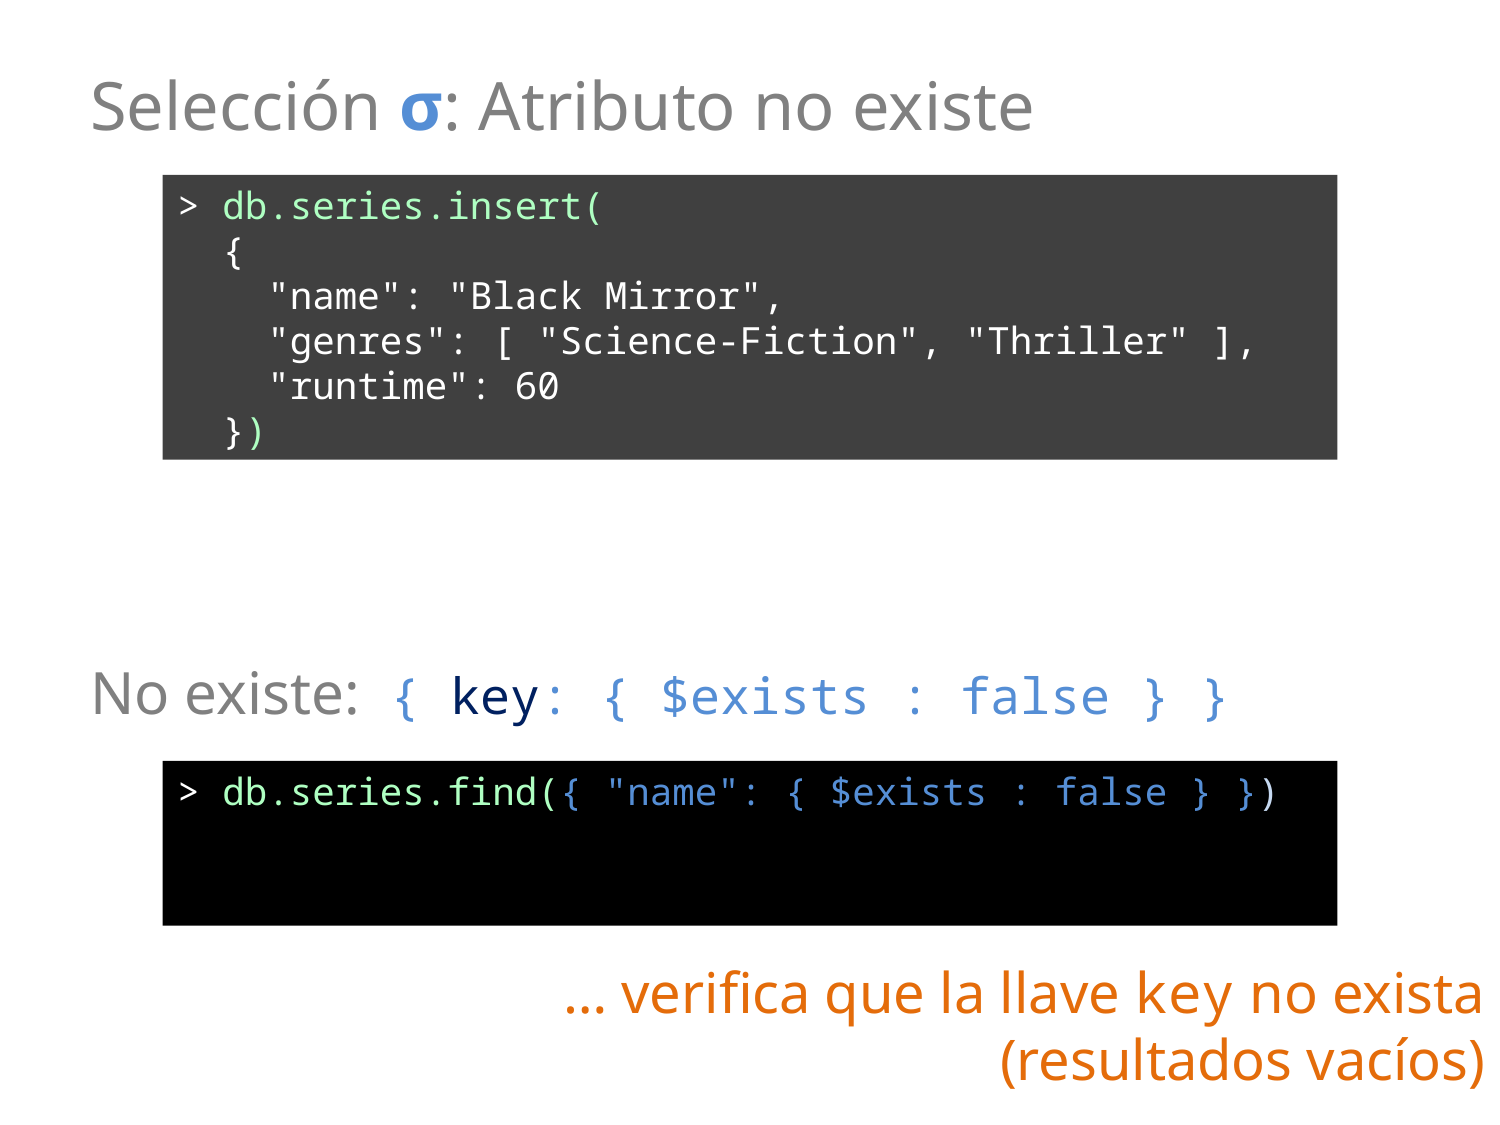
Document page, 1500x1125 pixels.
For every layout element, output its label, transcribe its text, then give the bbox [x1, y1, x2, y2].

text_box > db.series.insert( { "name": "Black Mirror", "genres": [ "Science-Fiction", "Thriller" ], "runtime": 60 }) [162, 174, 1338, 460]
title Selección σ: Atributo no existe [75, 45, 1425, 163]
text_box … verifica que la llave key no exista (resultados vacíos) [149, 949, 1500, 1100]
text_box No existe: { key: { $exists : false } } [75, 632, 1500, 750]
text_box > db.series.find({ "name": { $exists : false } }) [162, 760, 1338, 926]
